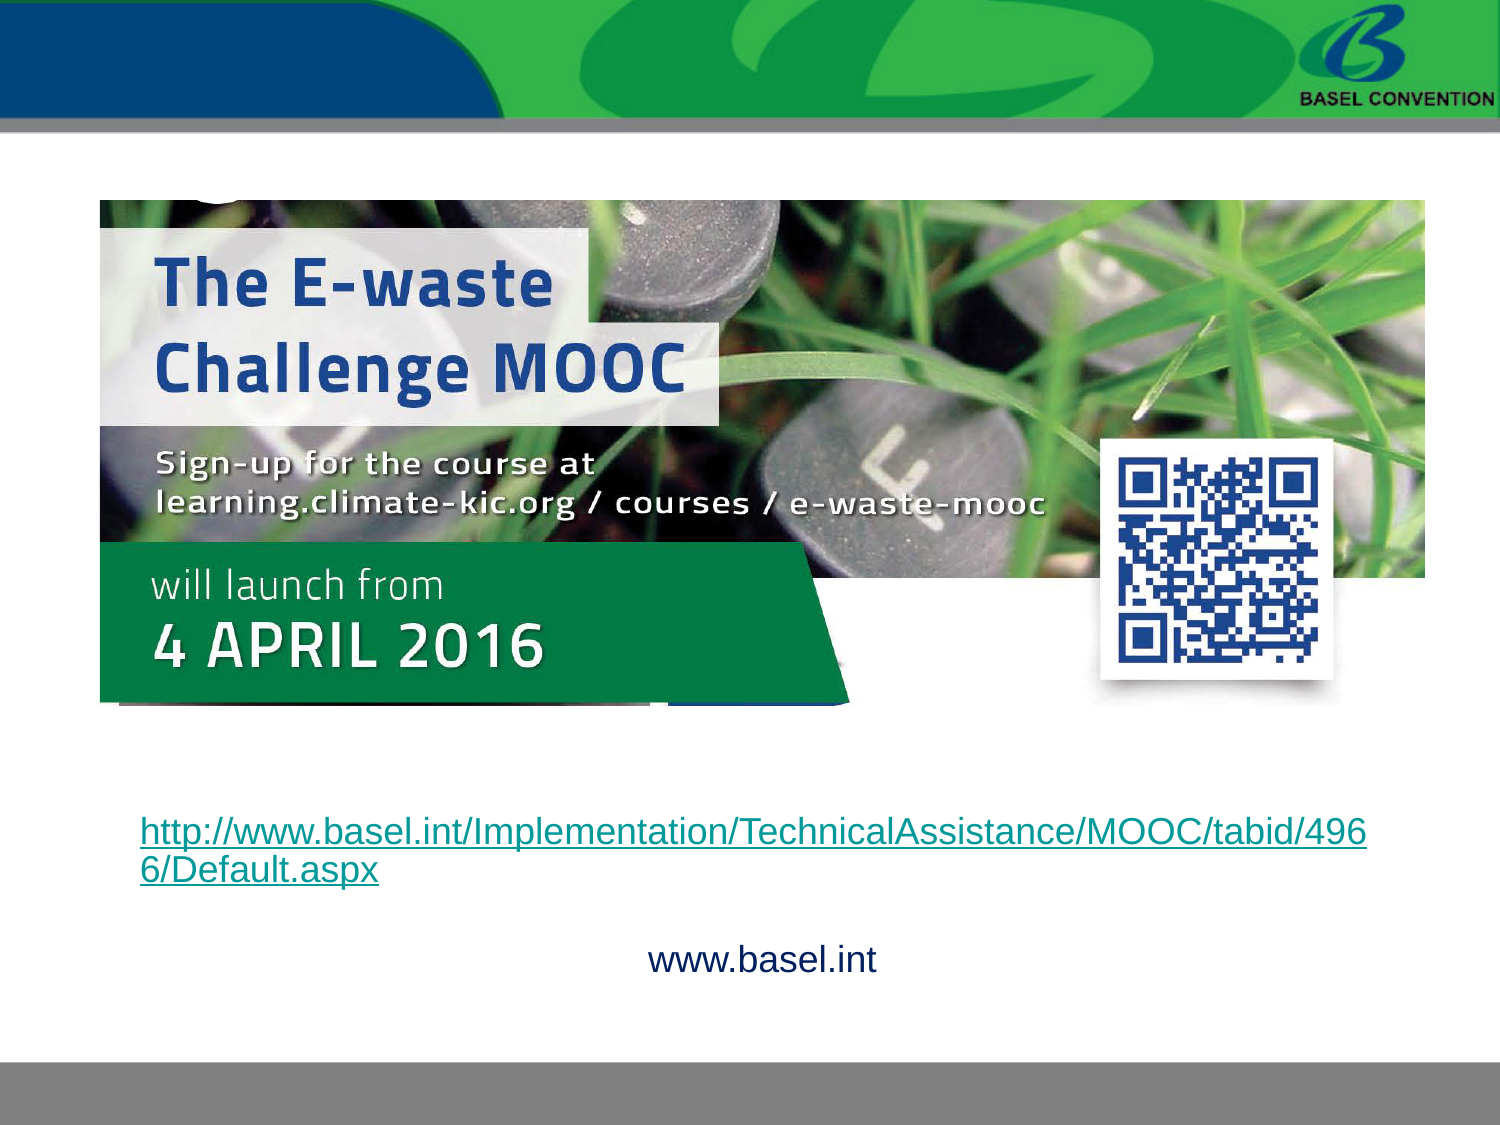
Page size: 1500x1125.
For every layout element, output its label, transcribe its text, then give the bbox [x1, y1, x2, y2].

text_box http://www.basel.int/Implementation/TechnicalAssistance/MOOC/tabid/4966/Default.aspx www.basel.int [124, 799, 1400, 950]
picture [0, 0, 1500, 135]
picture [99, 199, 1426, 706]
text_box [0, 1062, 1500, 1125]
